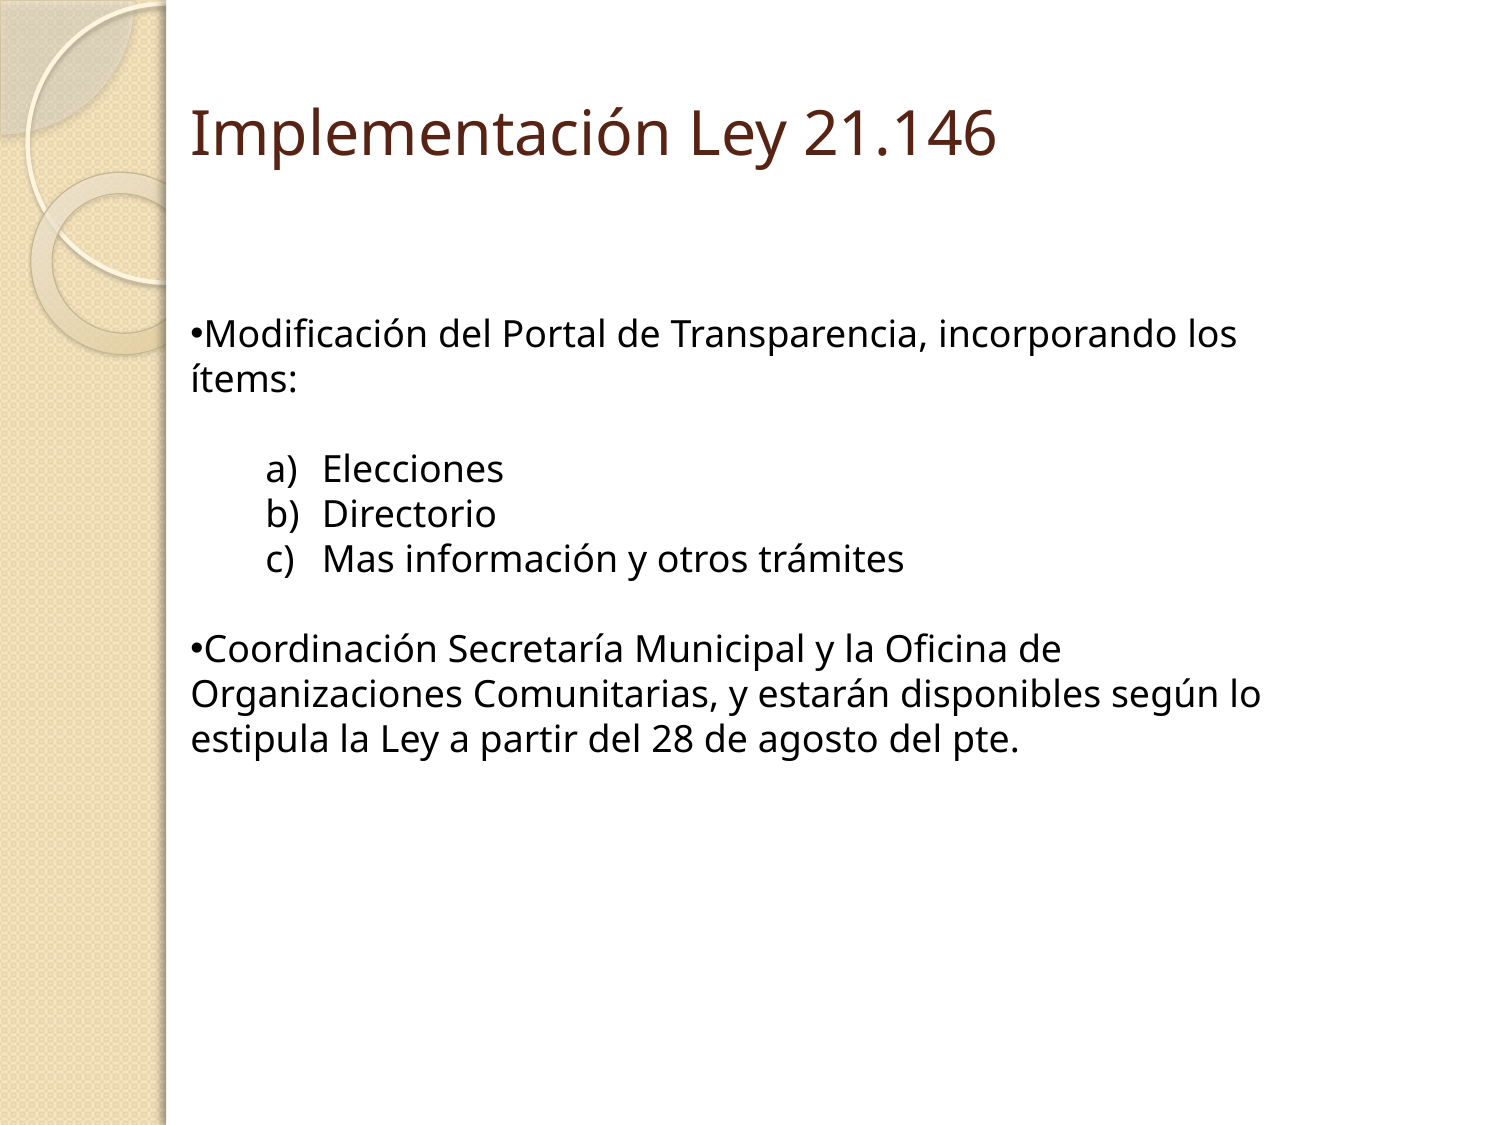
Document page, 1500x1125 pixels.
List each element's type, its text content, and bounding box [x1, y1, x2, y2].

title Implementación Ley 21.146 [175, 58, 1425, 202]
text_box Modificación del Portal de Transparencia, incorporando los ítems: Elecciones Directorio Mas información y otros trámites Coordinación Secretaría Municipal y la Oficina de Organizaciones Comunitarias, y estarán disponibles según lo estipula la Ley a partir del 28 de agosto del pte. [175, 257, 1336, 813]
